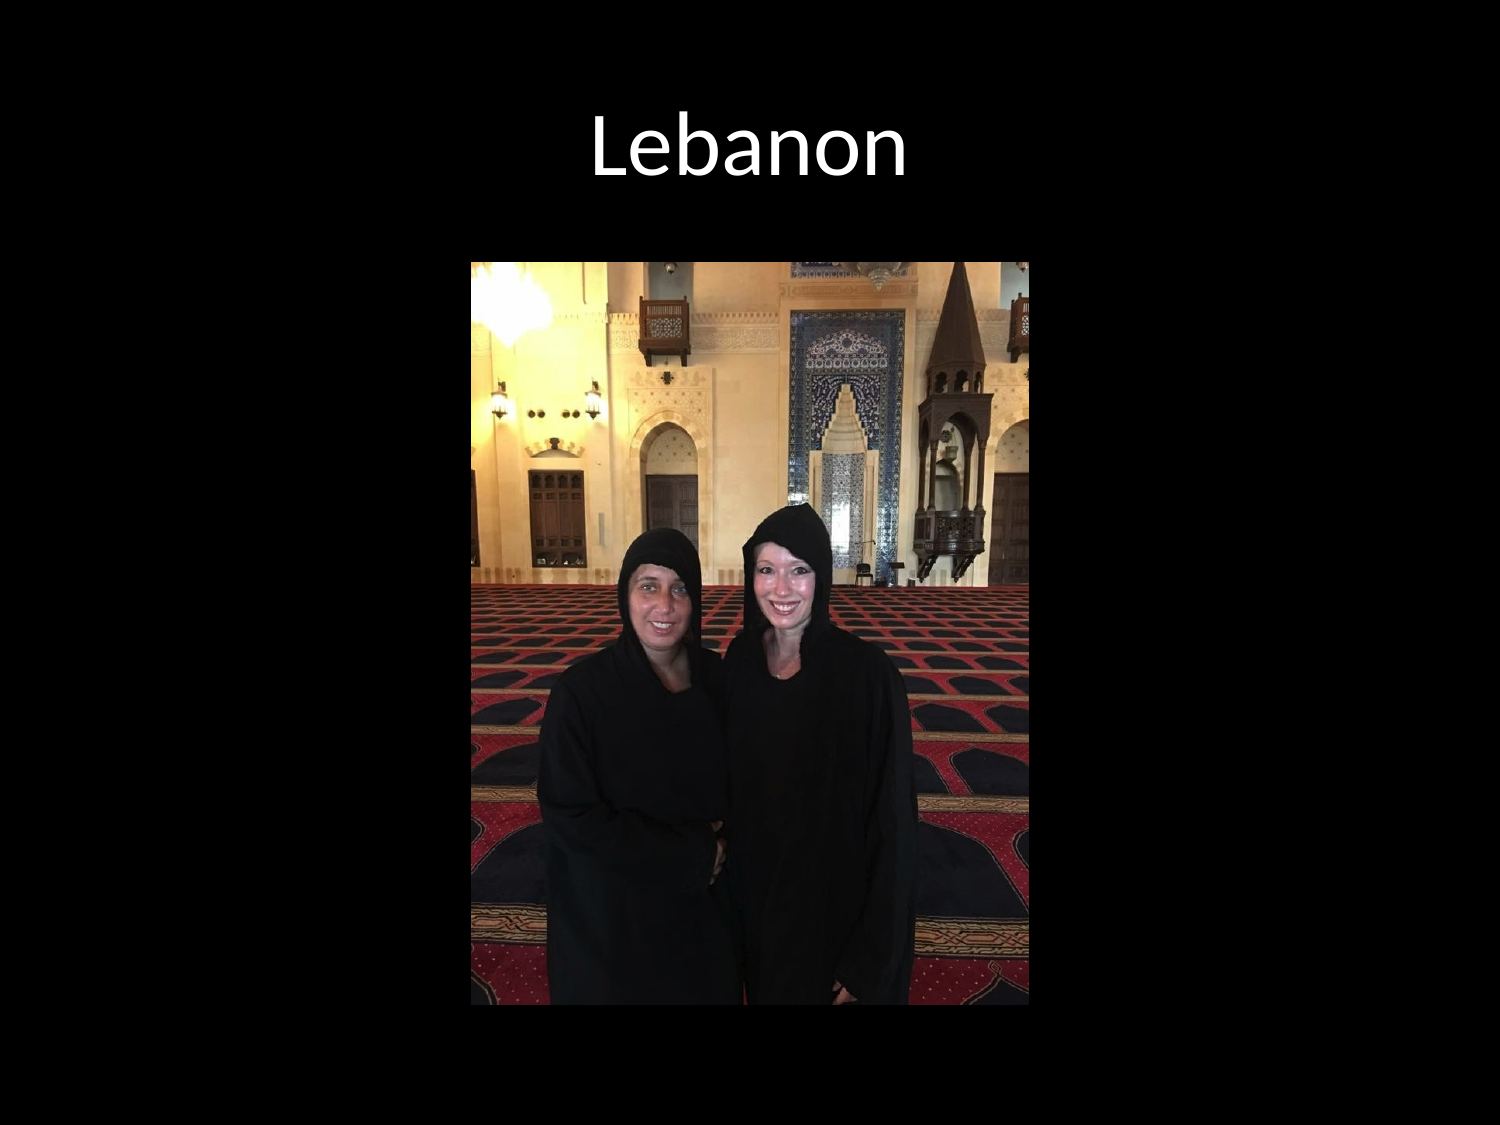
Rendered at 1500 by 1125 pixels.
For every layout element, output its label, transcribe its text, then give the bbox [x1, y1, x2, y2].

title Lebanon [75, 45, 1425, 233]
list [74, 262, 1426, 1006]
